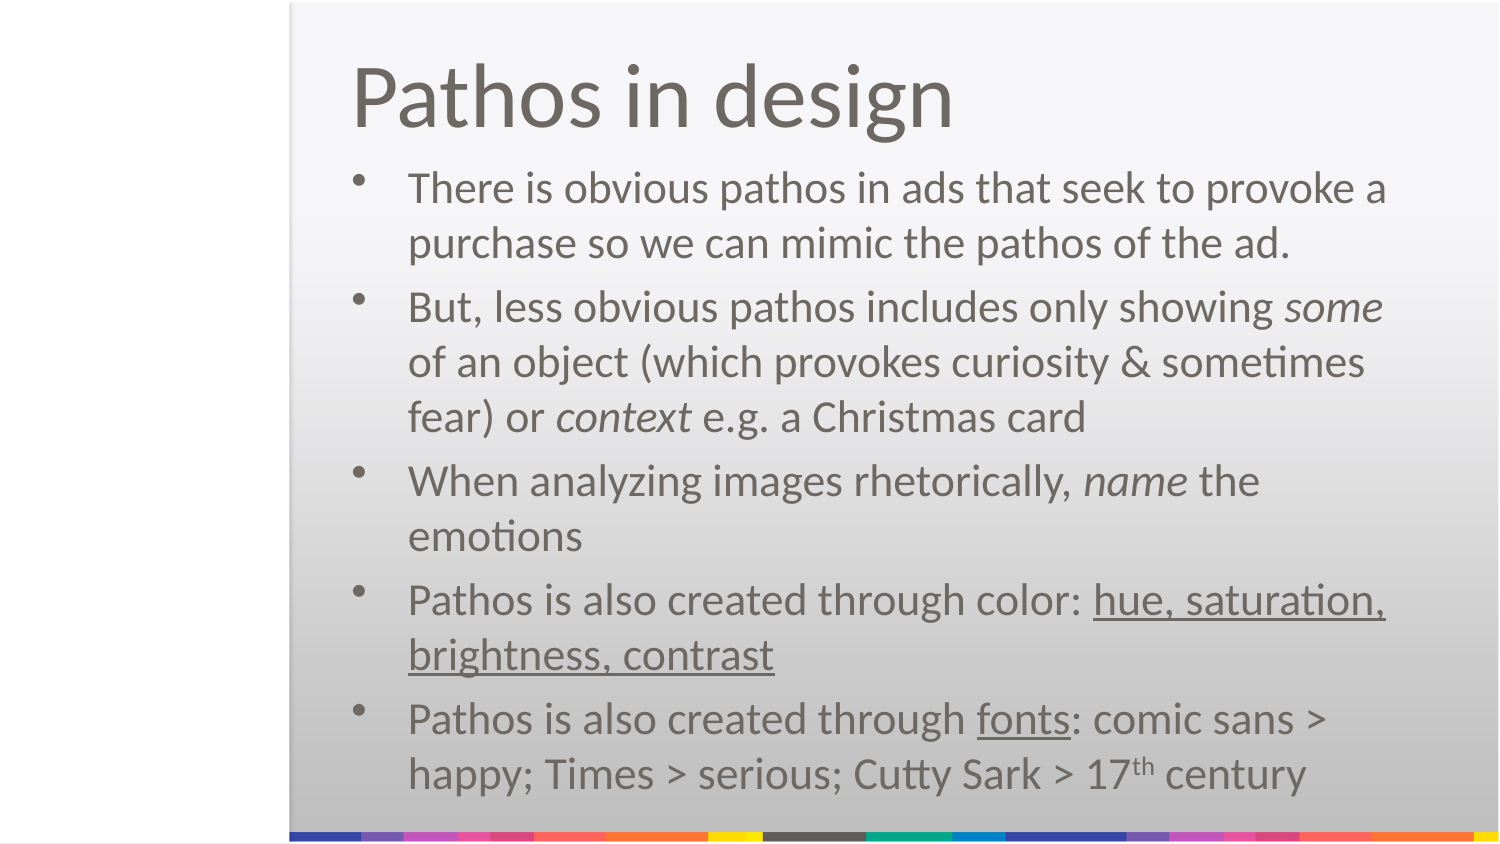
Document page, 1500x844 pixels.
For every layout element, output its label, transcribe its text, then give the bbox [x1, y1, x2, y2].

text_box [0, 0, 290, 844]
title Pathos in design [336, 20, 1425, 150]
list There is obvious pathos in ads that seek to provoke a purchase so we can mimic the pathos of the ad. But, less obvious pathos includes only showing some of an object (which provokes curiosity & sometimes fear) or context e.g. a Christmas card When analyzing images rhetorically, name the emotions Pathos is also created through color: hue, saturation, brightness, contrast Pathos is also created through fonts: comic sans > happy; Times > serious; Cutty Sark > 17th century [336, 150, 1447, 844]
picture [290, 0, 1500, 844]
